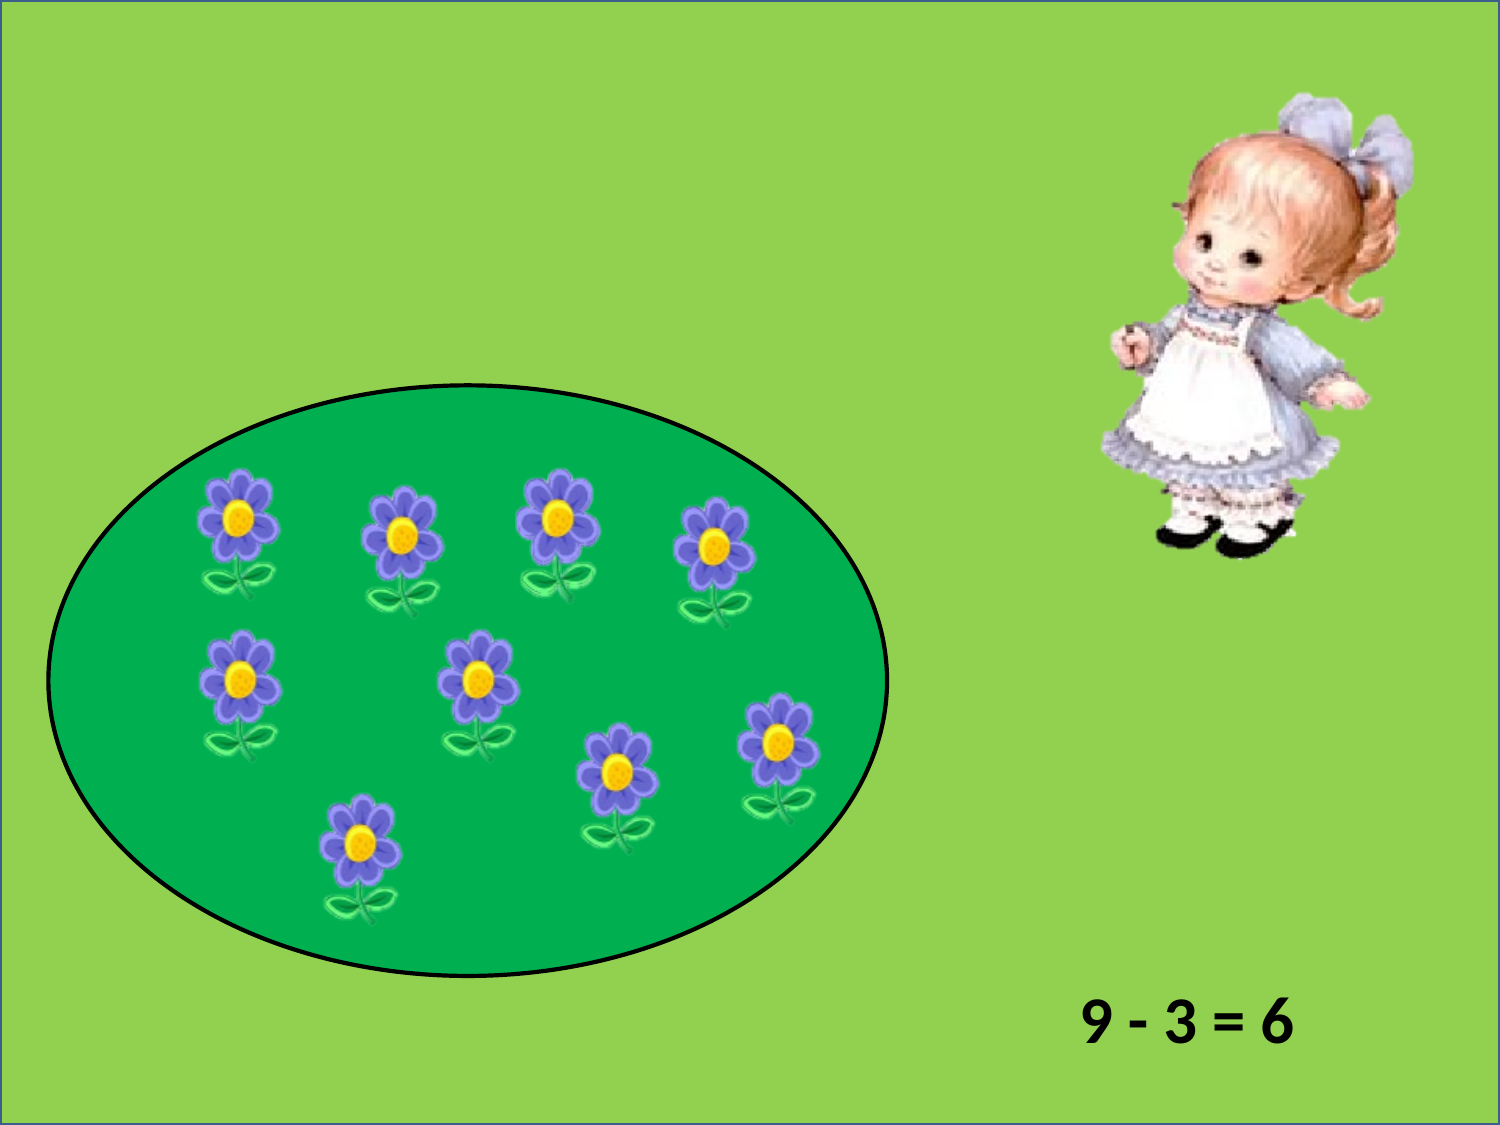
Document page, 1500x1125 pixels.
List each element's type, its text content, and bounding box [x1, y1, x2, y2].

picture [300, 787, 420, 931]
text_box [0, 0, 1500, 1125]
text_box [46, 383, 890, 979]
picture [180, 624, 300, 767]
picture [179, 462, 299, 606]
picture [343, 480, 463, 623]
picture [498, 462, 618, 608]
picture [557, 717, 677, 860]
picture [1033, 87, 1462, 563]
picture [718, 687, 838, 830]
picture [655, 491, 774, 634]
picture [418, 624, 538, 767]
text_box 9 - 3 = 6 [1064, 969, 1431, 1064]
